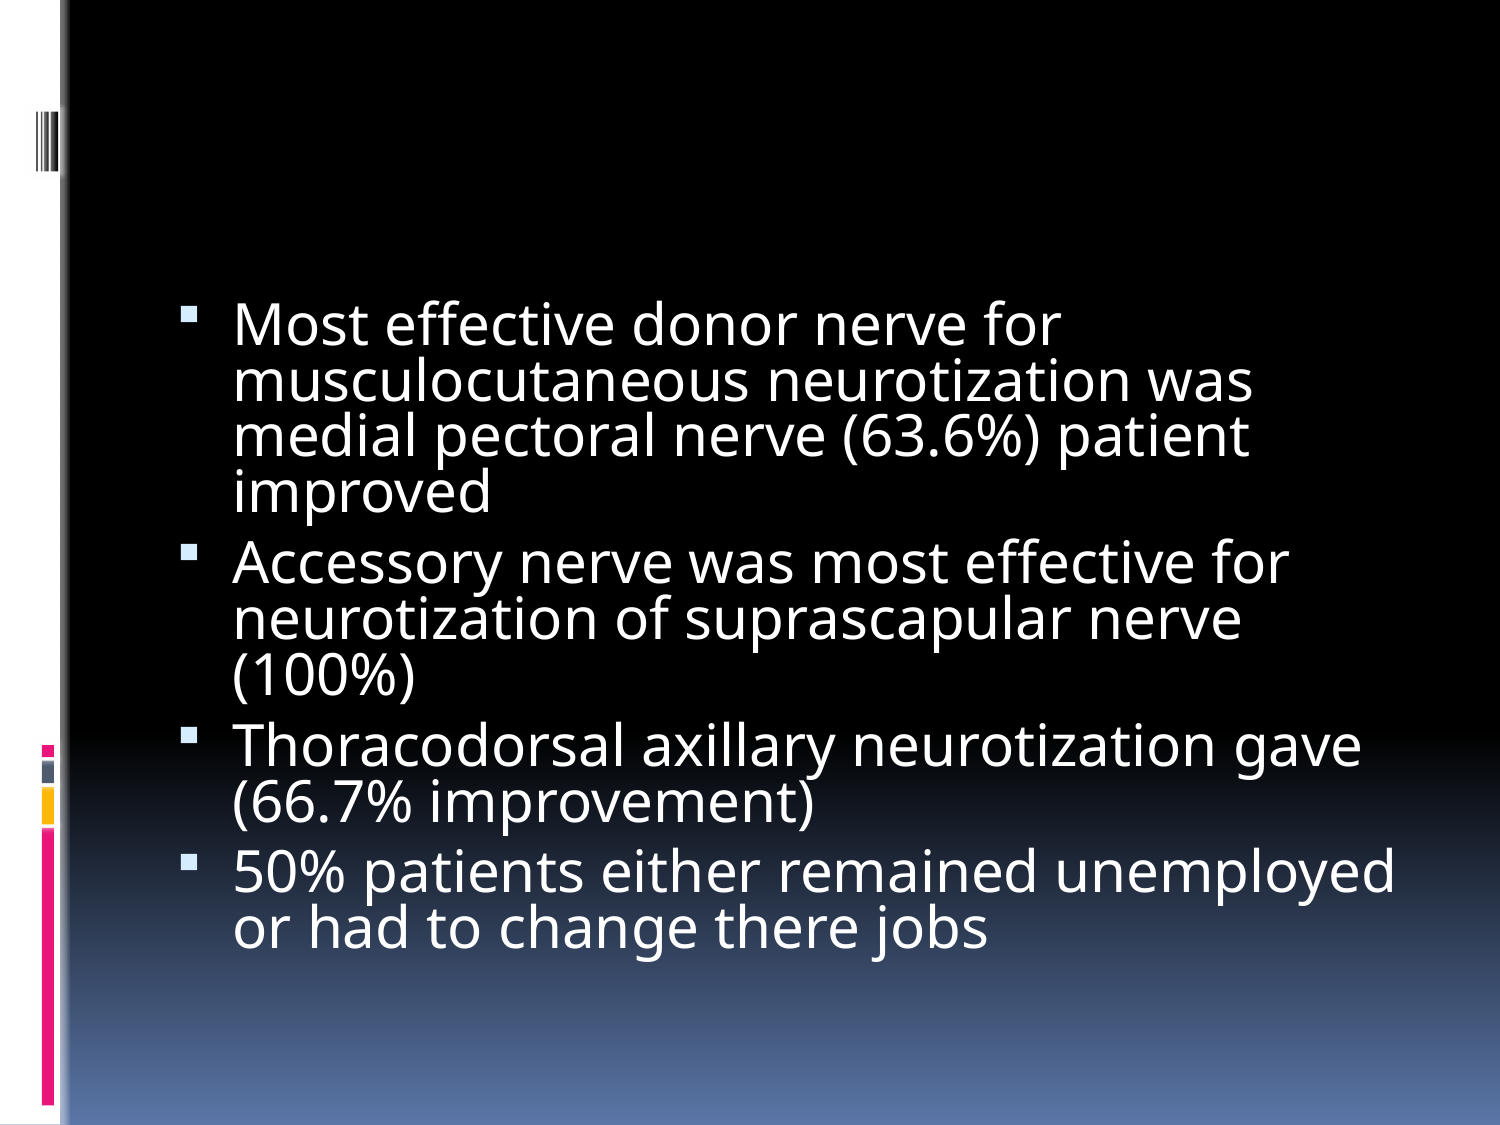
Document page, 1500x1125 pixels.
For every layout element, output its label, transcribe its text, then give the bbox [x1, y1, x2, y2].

list Most effective donor nerve for musculocutaneous neurotization was medial pectoral nerve (63.6%) patient improved Accessory nerve was most effective for neurotization of suprascapular nerve (100%) Thoracodorsal axillary neurotization gave (66.7% improvement) 50% patients either remained unemployed or had to change there jobs [149, 292, 1426, 1043]
